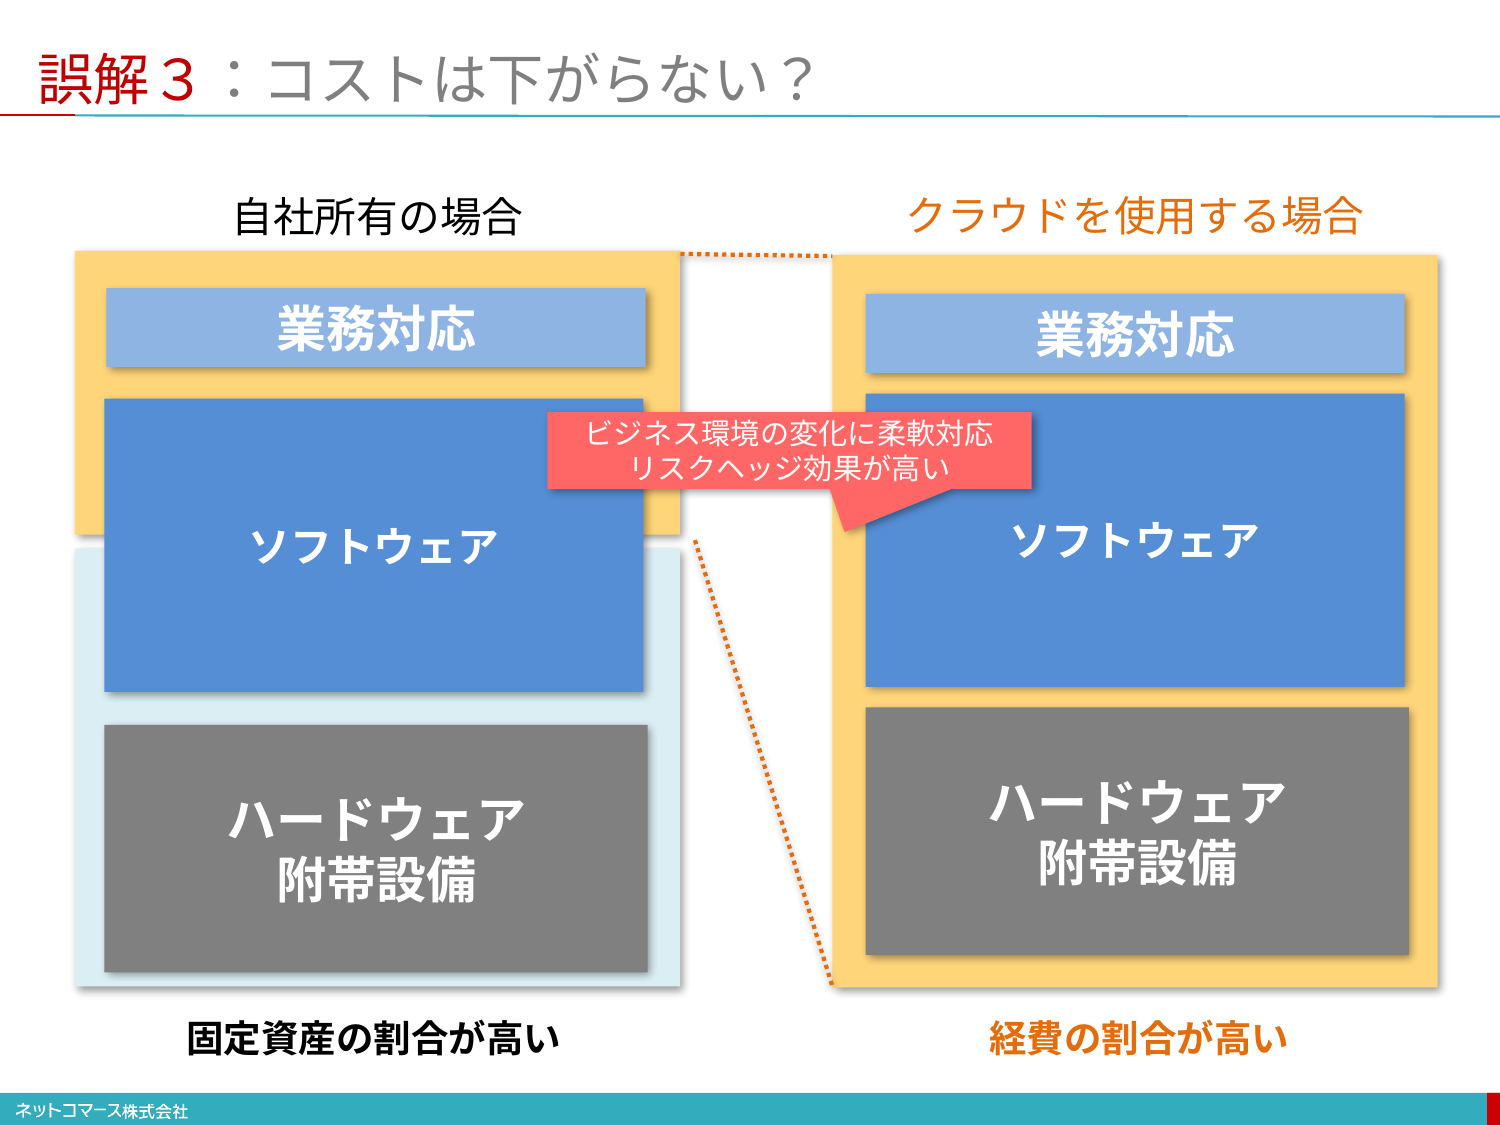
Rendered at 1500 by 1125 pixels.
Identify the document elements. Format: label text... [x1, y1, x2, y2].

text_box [694, 539, 833, 987]
text_box ビジネス環境の変化に柔軟対応 リスクヘッジ効果が高い [545, 410, 1034, 535]
text_box 自社所有の場合 [216, 183, 539, 249]
picture [16, 1101, 188, 1120]
text_box ハードウェア 附帯設備 [863, 705, 1411, 957]
text_box [830, 253, 1440, 989]
text_box 業務対応 [104, 286, 648, 369]
text_box [73, 249, 682, 537]
title 誤解３：コストは下がらない？ [37, 43, 1463, 112]
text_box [680, 253, 833, 257]
text_box 業務対応 [863, 292, 1407, 375]
text_box ハードウェア 附帯設備 [102, 723, 650, 975]
text_box ソフトウェア [863, 391, 1407, 689]
text_box クラウドを使用する場合 [890, 182, 1380, 248]
text_box ソフトウェア [102, 397, 646, 694]
text_box 経費の割合が高い [974, 1008, 1304, 1068]
text_box 固定資産の割合が高い [171, 1008, 577, 1068]
text_box [73, 546, 682, 988]
